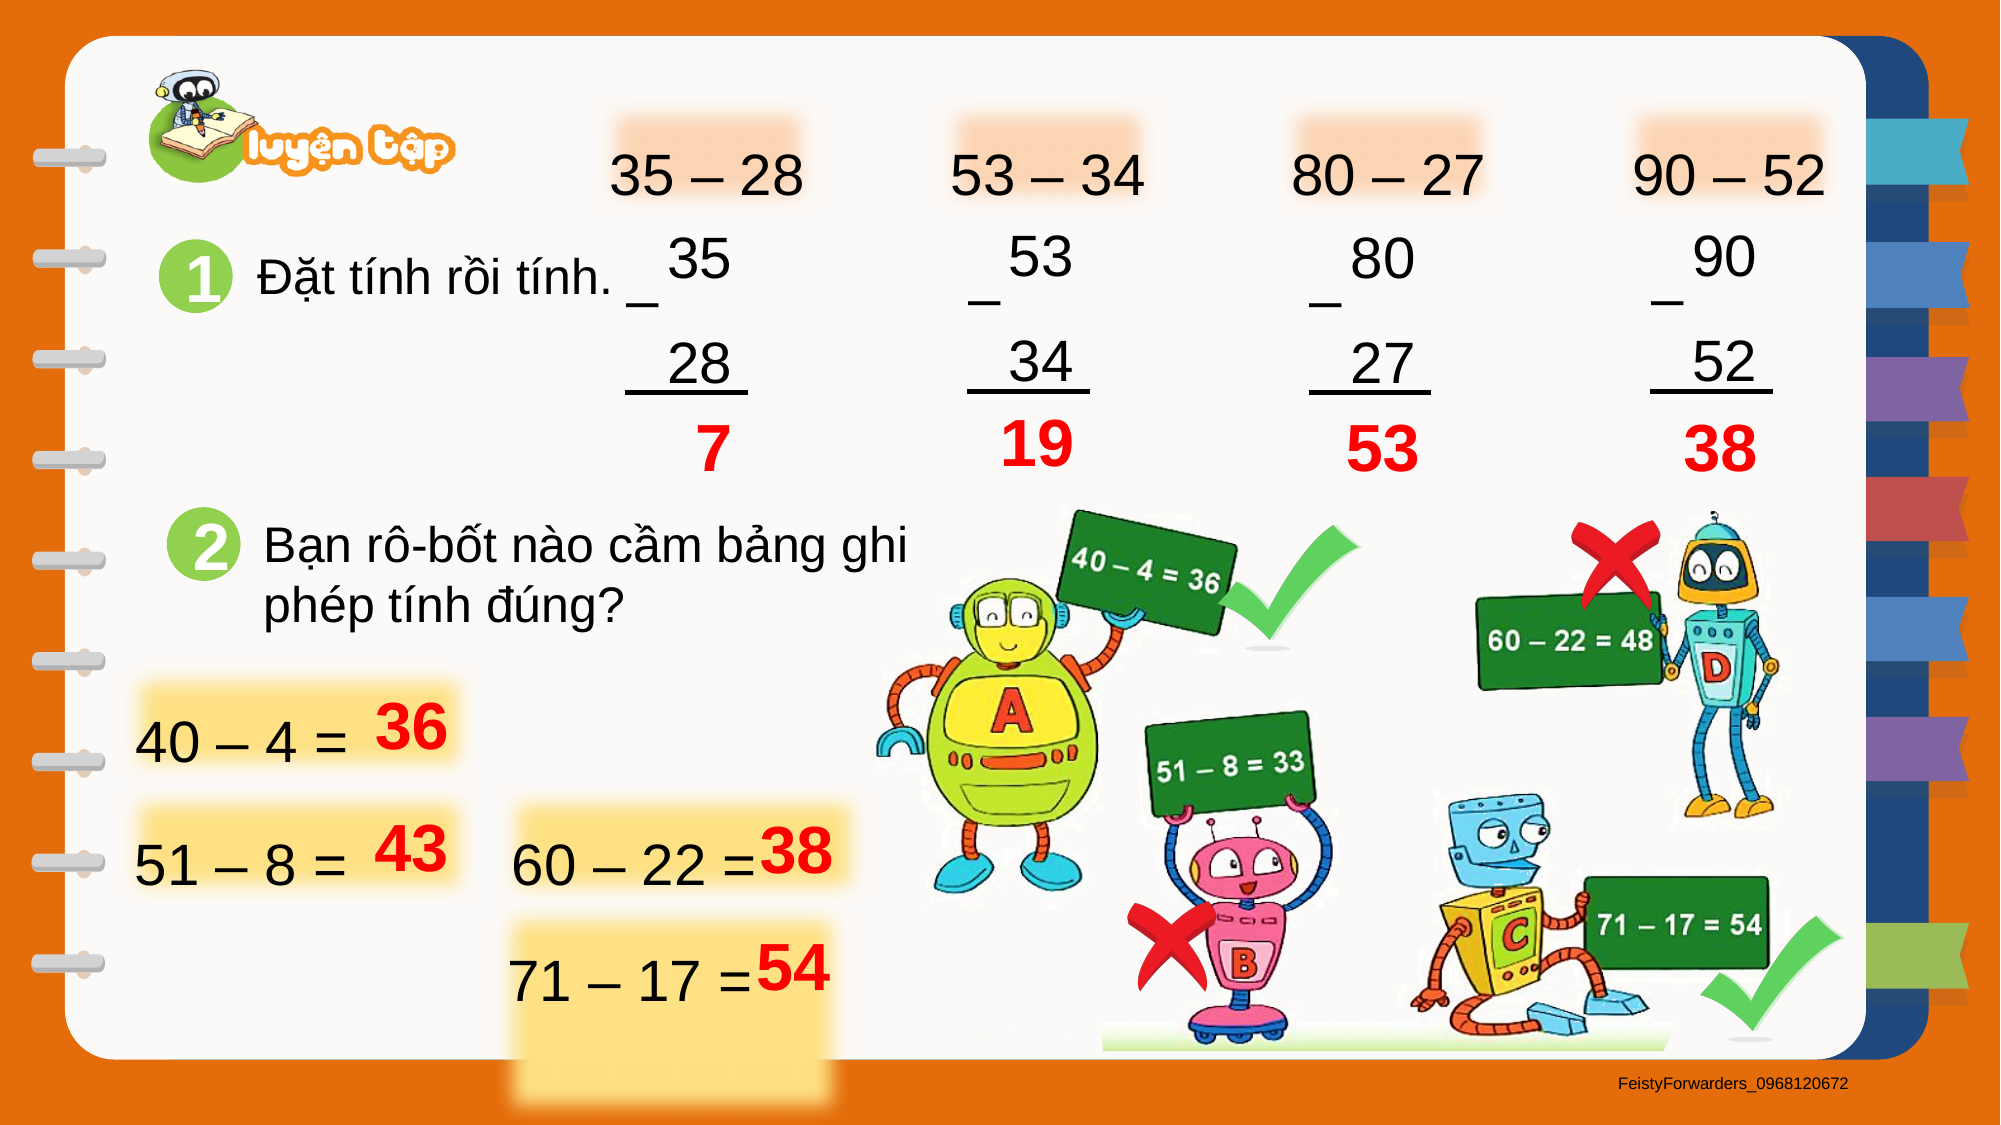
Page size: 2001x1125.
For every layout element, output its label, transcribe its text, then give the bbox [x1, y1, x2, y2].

text_box 53 [1331, 397, 1435, 493]
text_box 40 – 4 = [156, 697, 360, 746]
text_box Bình xăng của một ô tô có 42l xăng. Ô tô đã đi một quãng đường hết 15l xăng. Hỏi bình xăng của ô tô còn lại bao nhiêu lít xăng? [528, 816, 744, 874]
text_box Bình xăng của ô tô còn lại số lít xăng là: [524, 932, 741, 1060]
picture [119, 53, 487, 196]
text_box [1635, 176, 1773, 392]
text_box 43 [359, 797, 465, 893]
picture [752, 506, 1857, 1070]
text_box 38 [1668, 397, 1773, 493]
text_box 38 [744, 799, 752, 895]
text_box 0 [151, 816, 359, 874]
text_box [521, 929, 741, 1060]
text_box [952, 176, 1090, 392]
text_box 54 [741, 916, 752, 1011]
text_box 7 [643, 397, 748, 493]
text_box [148, 813, 359, 877]
text_box 51 – 8 = [155, 821, 359, 870]
text_box 71 – 17 = [528, 936, 817, 1090]
text_box [525, 813, 744, 877]
text_box 1 [158, 239, 233, 314]
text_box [1293, 177, 1432, 393]
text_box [594, 94, 1844, 204]
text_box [610, 177, 748, 393]
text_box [152, 693, 360, 751]
text_box 36 [360, 675, 464, 771]
text_box 19 [985, 392, 1089, 488]
text_box 2 [166, 507, 241, 581]
text_box Bạn rô-bốt nào cầm bảng ghi phép tính đúng? [249, 505, 935, 640]
text_box 60 – 22 = [532, 820, 744, 870]
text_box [149, 690, 360, 754]
text_box Đặt tính rồi tính. [242, 237, 610, 312]
